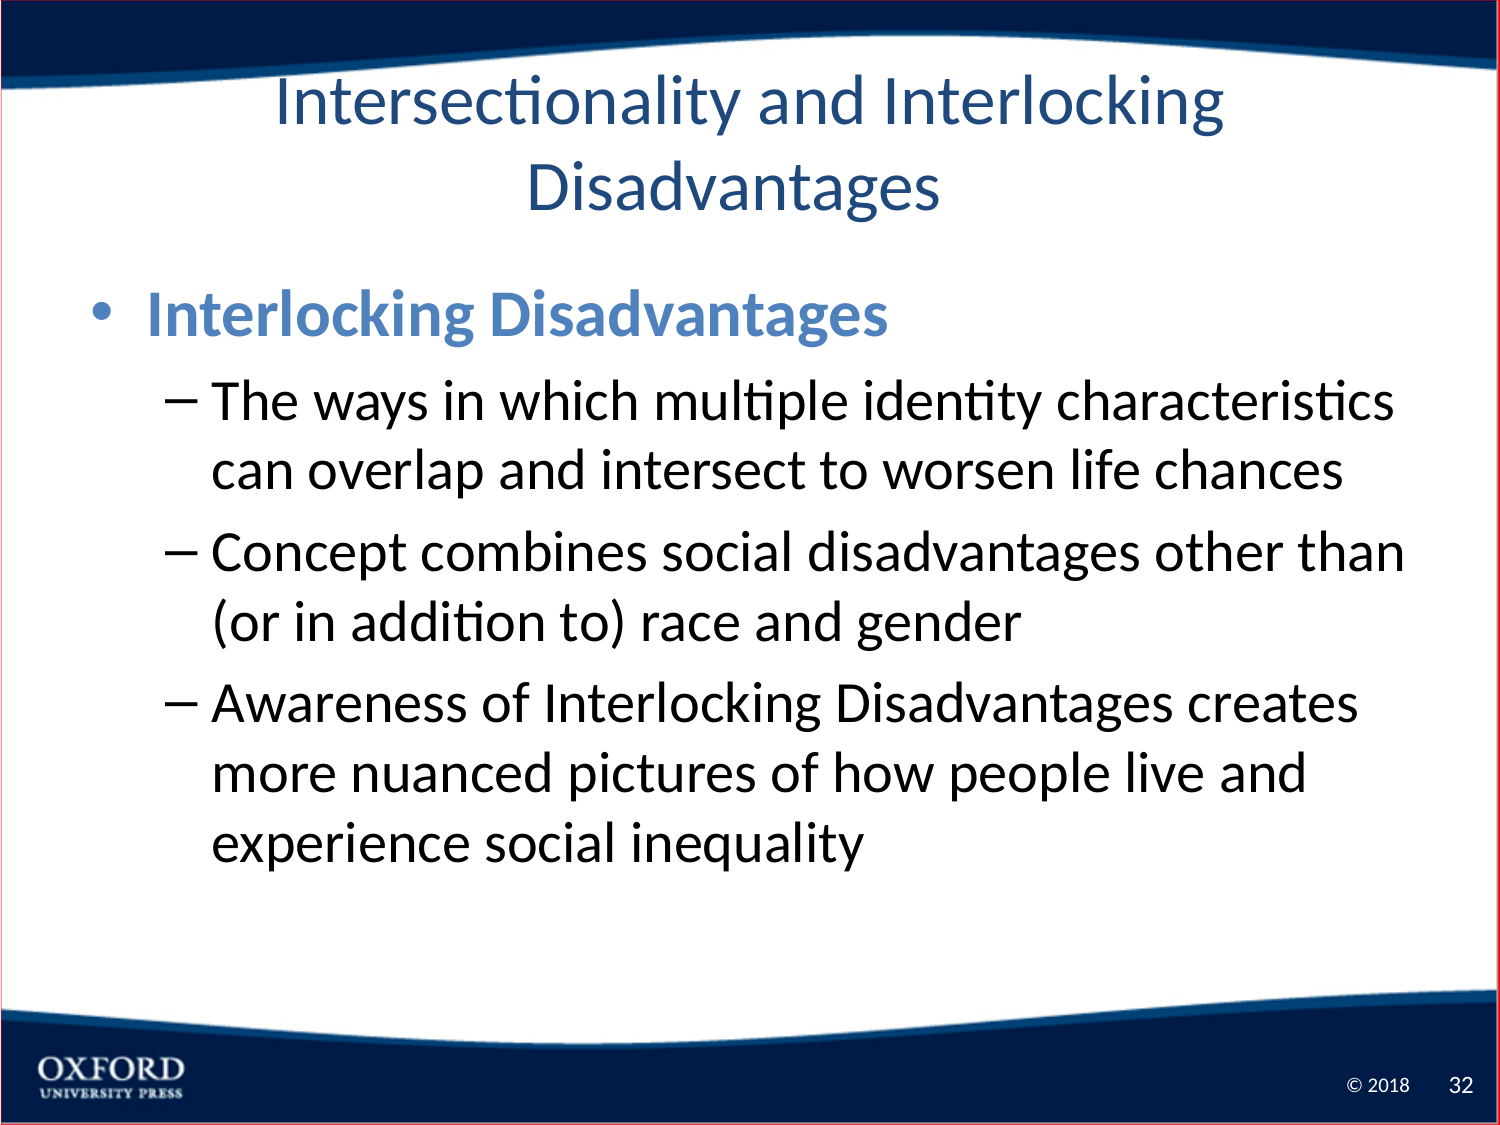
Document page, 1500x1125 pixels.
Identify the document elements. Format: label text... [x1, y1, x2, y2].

list Interlocking Disadvantages The ways in which multiple identity characteristics can overlap and intersect to worsen life chances Concept combines social disadvantages other than (or in addition to) race and gender Awareness of Interlocking Disadvantages creates more nuanced pictures of how people live and experience social inequality [75, 262, 1425, 1005]
picture [0, 0, 1500, 1125]
title Intersectionality and Interlocking Disadvantages [75, 45, 1425, 233]
